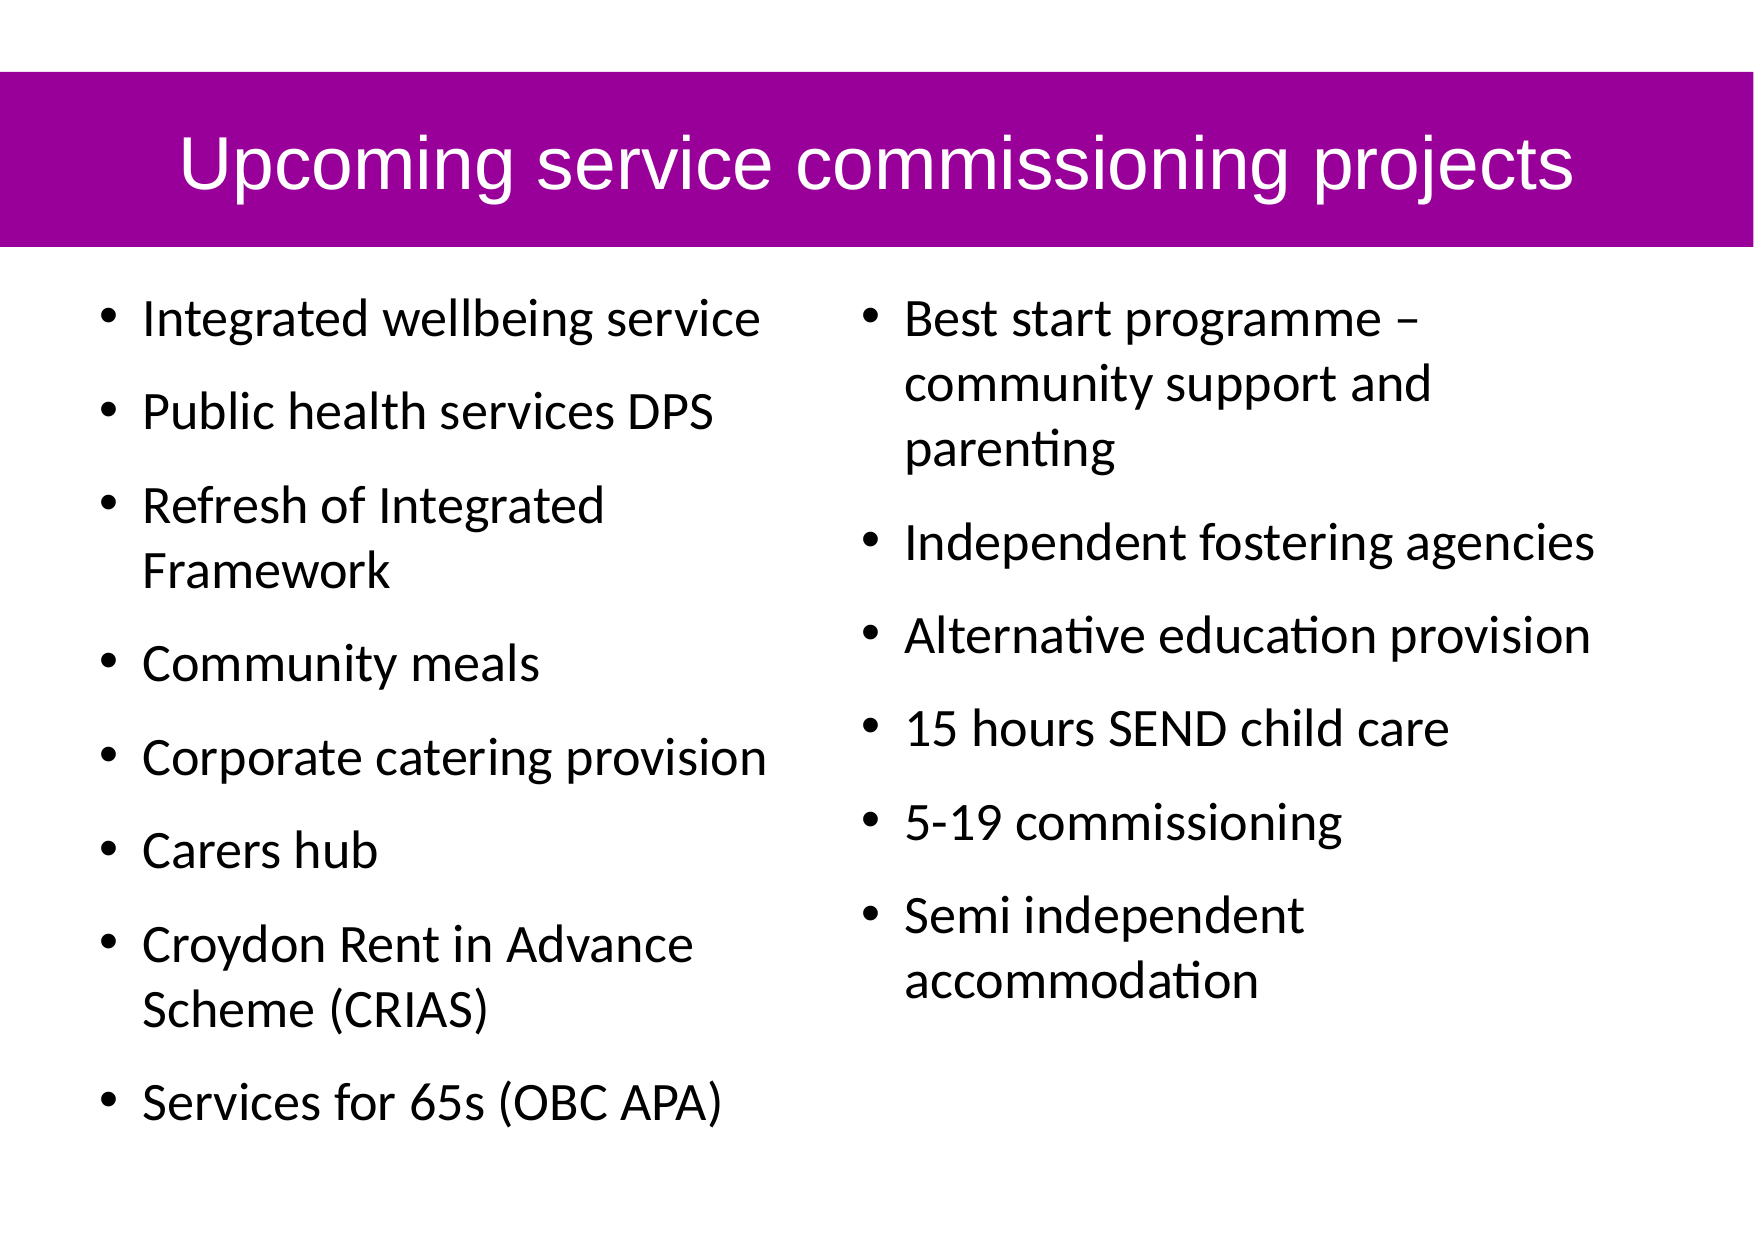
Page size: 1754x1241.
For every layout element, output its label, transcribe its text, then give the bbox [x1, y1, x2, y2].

text_box Upcoming service commissioning projects [0, 70, 1754, 249]
text_box Integrated wellbeing service Public health services DPS Refresh of Integrated Framework Community meals Corporate catering provision Carers hub Croydon Rent in Advance Scheme (CRIAS) Services for 65s (OBC APA) Best start programme – community support and parenting Independent fostering agencies Alternative education provision 15 hours SEND child care 5-19 commissioning Semi independent accommodation [87, 273, 1635, 1166]
